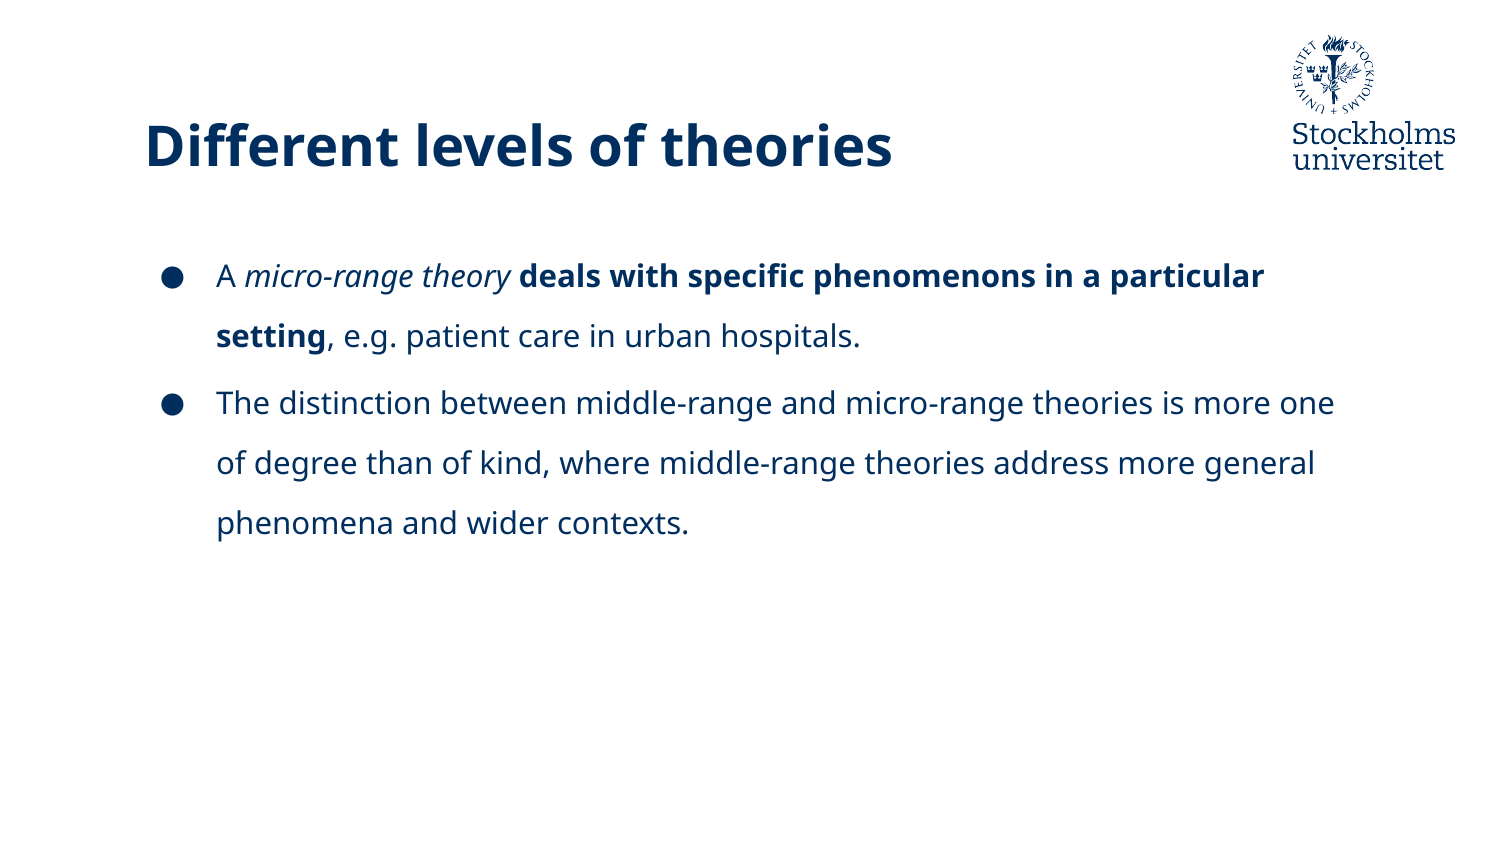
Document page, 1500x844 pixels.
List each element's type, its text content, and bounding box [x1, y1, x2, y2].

list A micro-range theory deals with specific phenomenons in a particular setting, e.g. patient care in urban hospitals. The distinction between middle-range and micro-range theories is more one of degree than of kind, where middle-range theories address more general phenomena and wider contexts. [144, 225, 1381, 783]
picture [1293, 35, 1455, 170]
title Different levels of theories [129, 102, 1254, 201]
